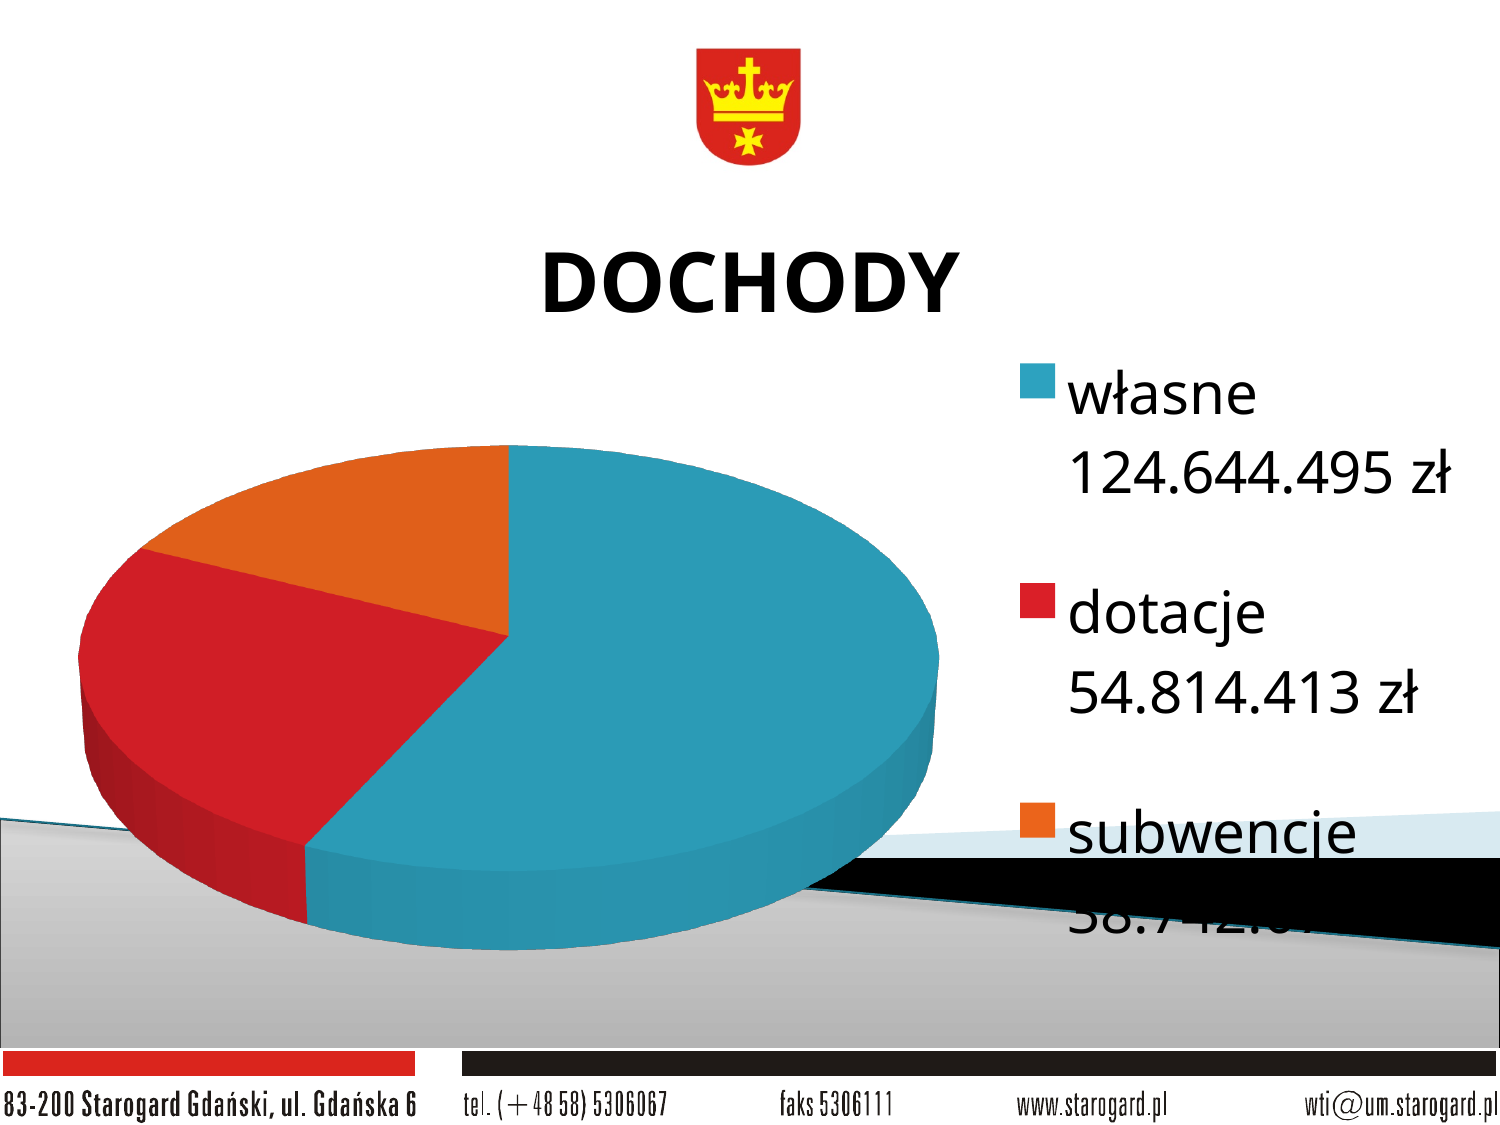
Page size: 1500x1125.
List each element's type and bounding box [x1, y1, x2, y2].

text_box [0, 1048, 1500, 1125]
chart [0, 172, 1500, 1036]
picture [690, 42, 810, 172]
